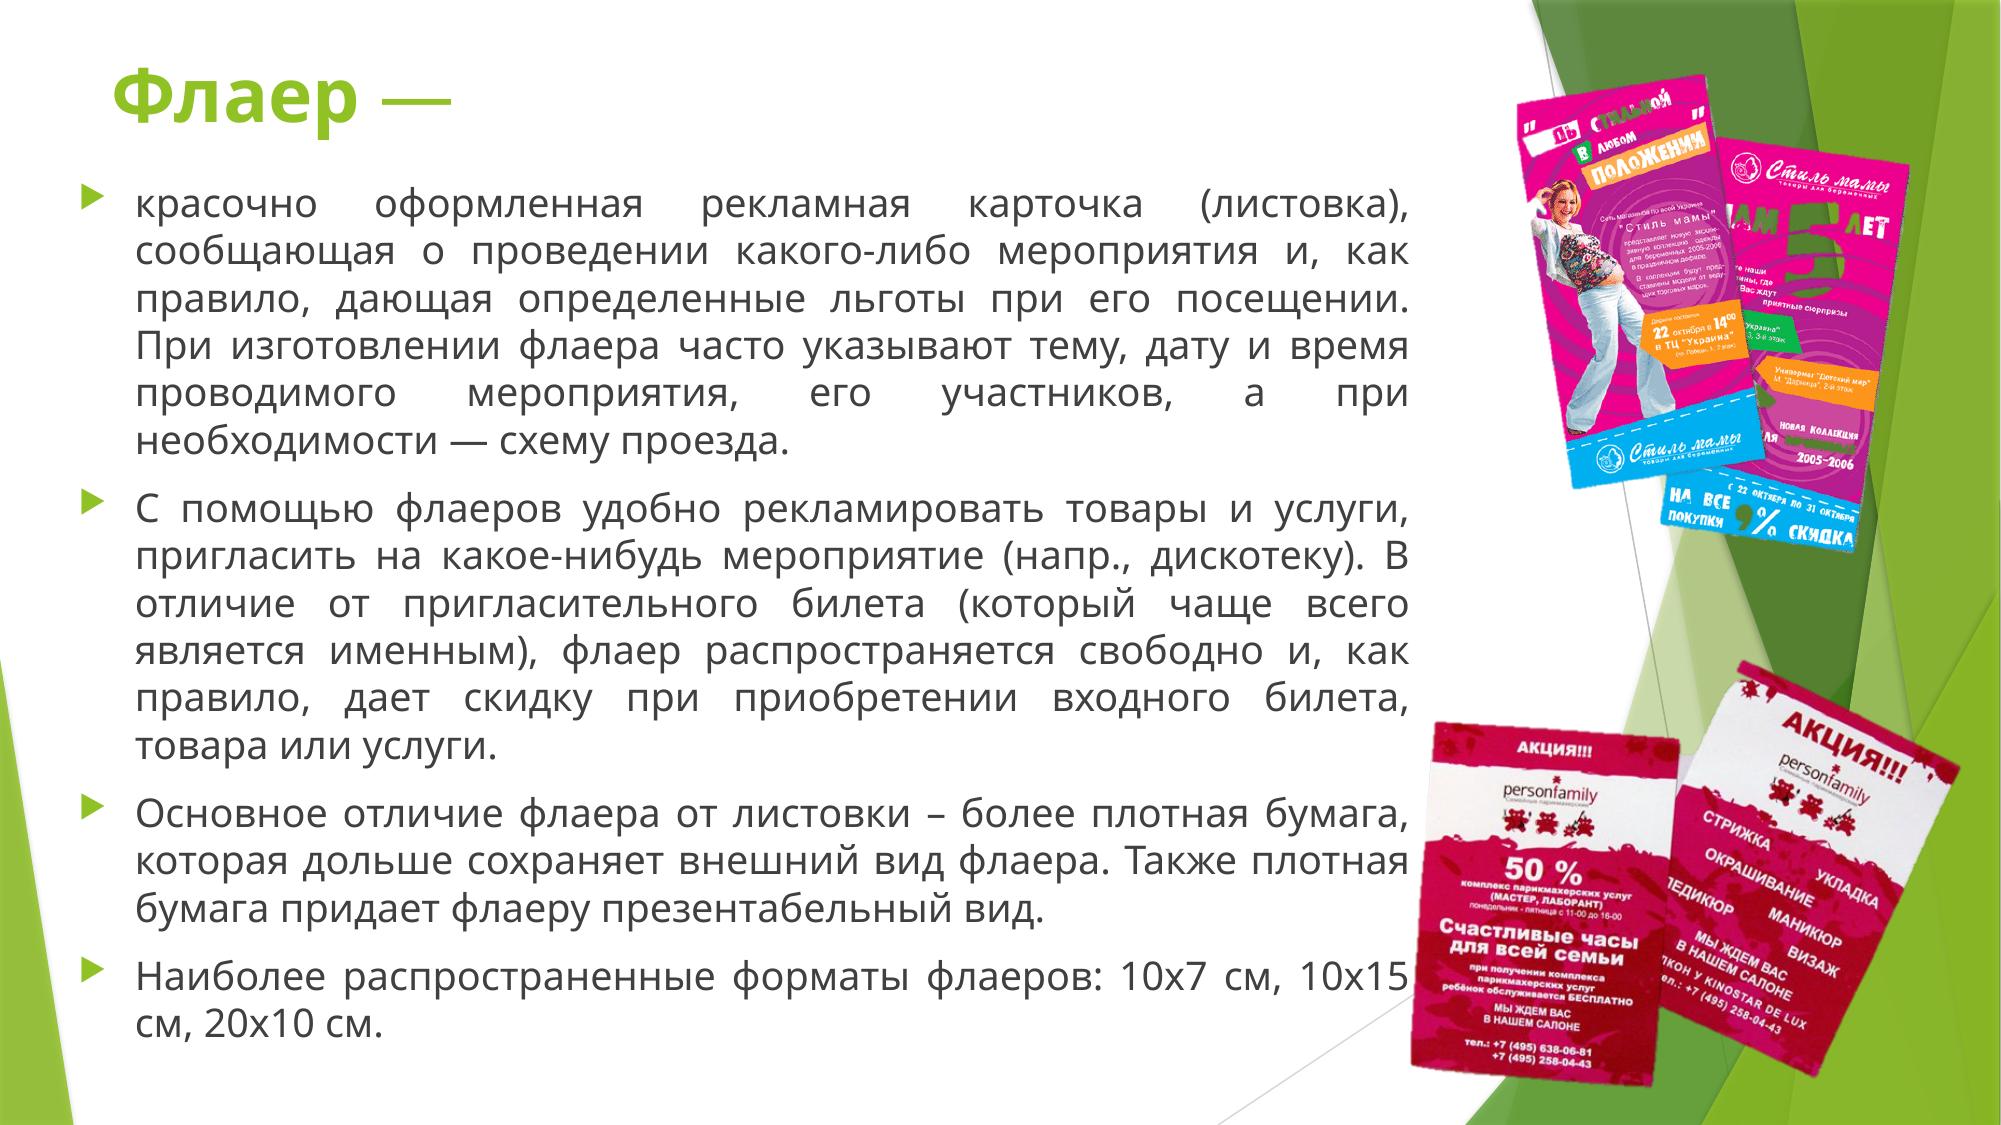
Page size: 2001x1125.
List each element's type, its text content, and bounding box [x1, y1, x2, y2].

picture [1354, 640, 2000, 1125]
title Флаер — [96, 40, 1508, 258]
list красочно оформленная рекламная карточка (листовка), сообщающая о проведении какого-либо мероприятия и, как правило, дающая определенные льготы при его посещении. При изготовлении флаера часто указывают тему, дату и время проводимого мероприятия, его участников, а при необходимости — схему проезда. С помощью флаеров удобно рекламировать товары и услуги, пригласить на какое-нибудь мероприятие (напр., дискотеку). В отличие от пригласительного билета (который чаще всего является именным), флаер распространяется свободно и, как правило, дает скидку при приобретении входного билета, товара или услуги. Основное отличие флаера от листовки – более плотная бумага, которая дольше сохраняет внешний вид флаера. Также плотная бумага придает флаеру презентабельный вид. Наиболее распространенные форматы флаеров: 10х7 см, 10х15 см, 20х10 см. [63, 170, 1427, 1065]
picture [1506, 59, 1930, 561]
